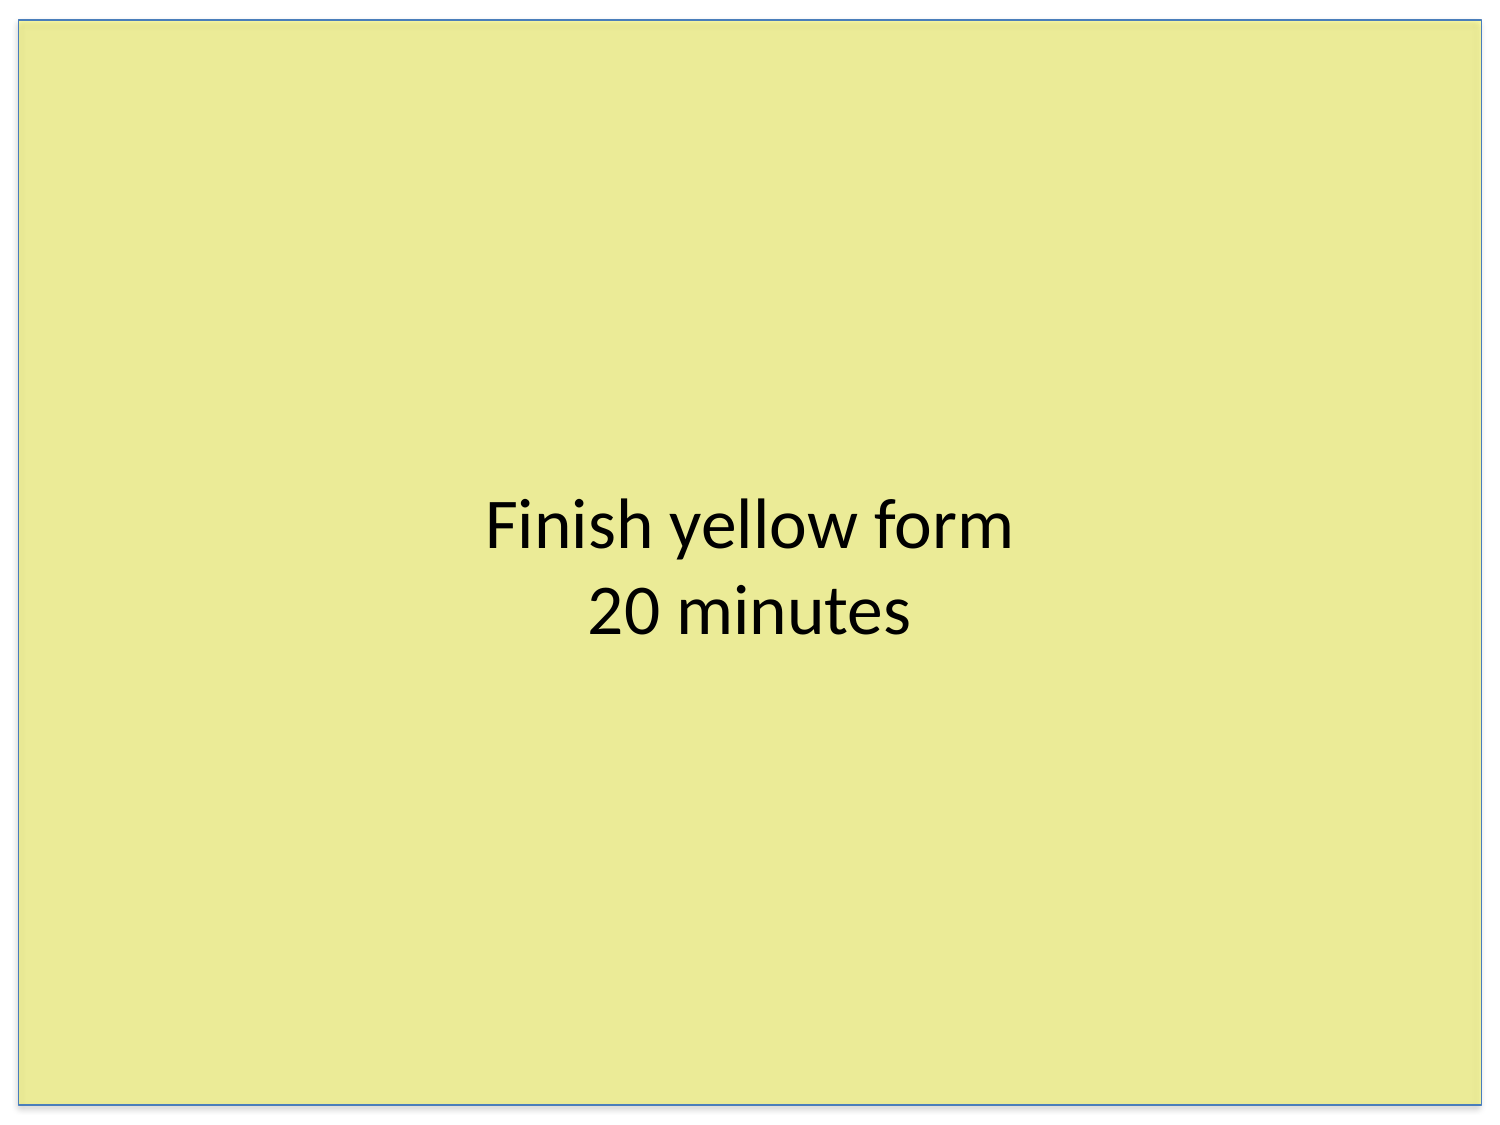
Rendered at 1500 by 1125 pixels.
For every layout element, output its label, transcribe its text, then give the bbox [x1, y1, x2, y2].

text_box [18, 19, 1482, 1106]
title Finish yellow form 20 minutes [75, 468, 1425, 657]
